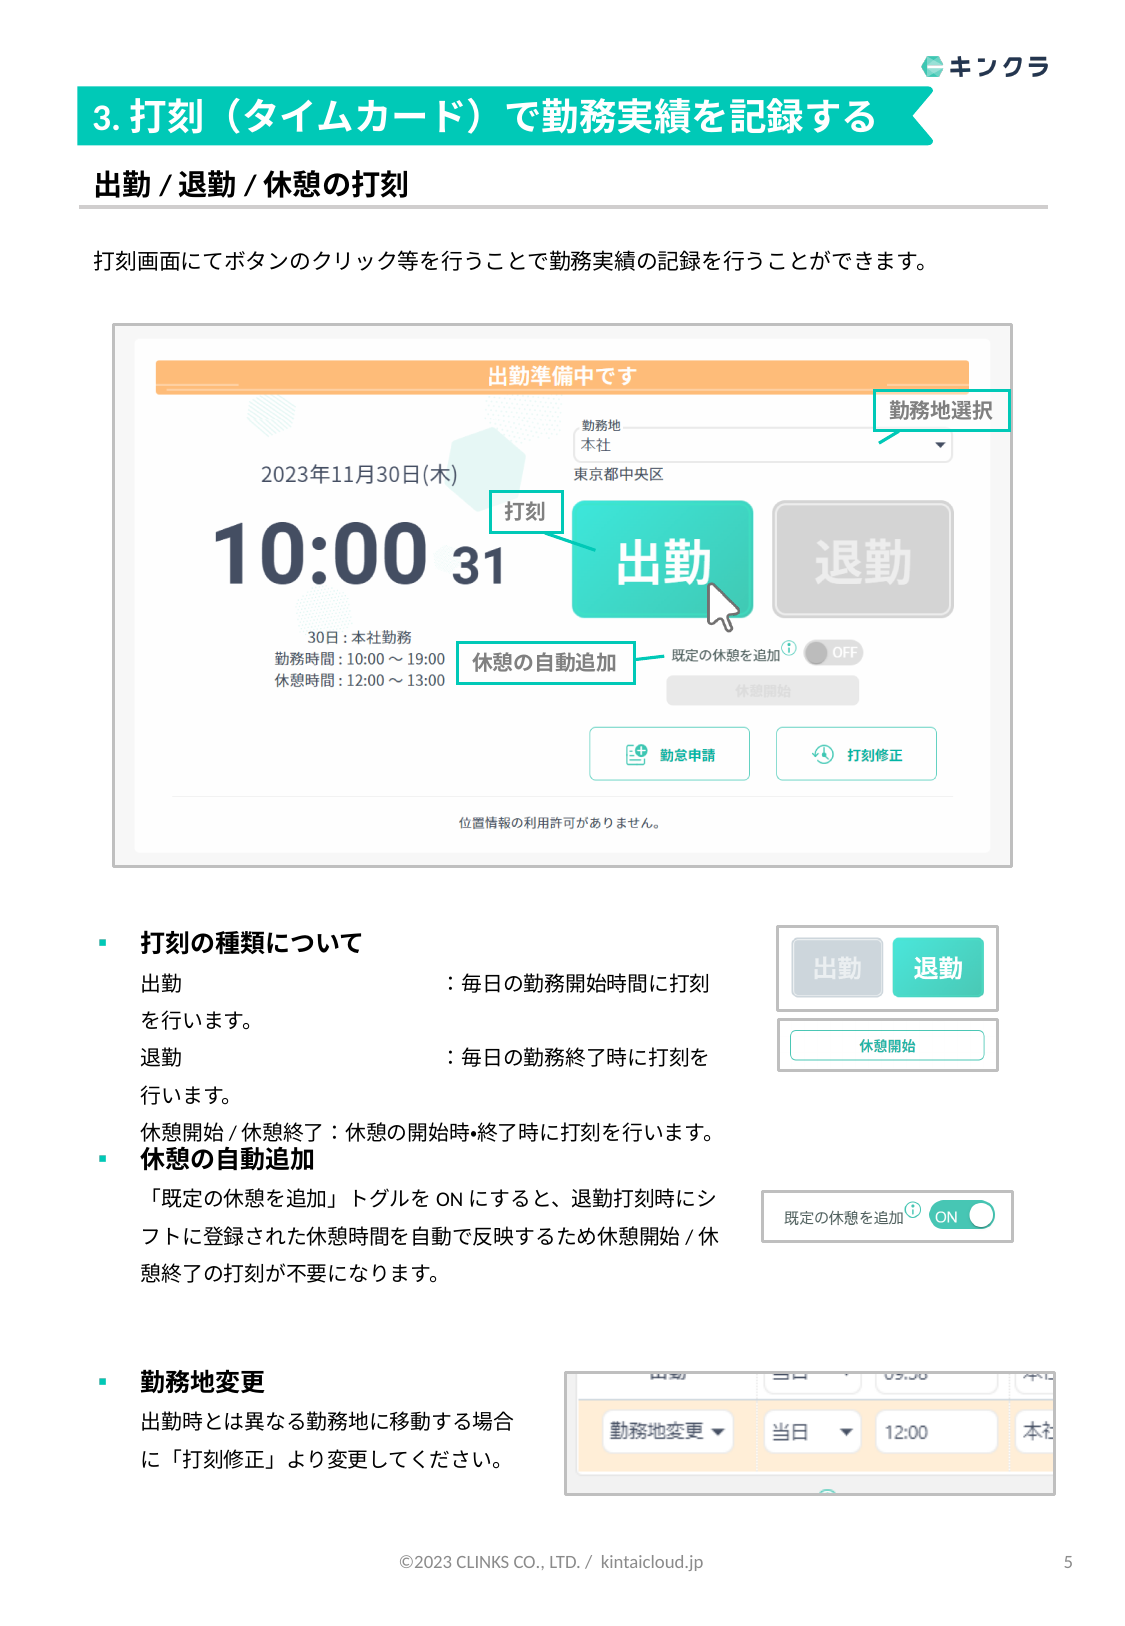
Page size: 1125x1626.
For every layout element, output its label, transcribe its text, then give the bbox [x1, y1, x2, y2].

picture [779, 1021, 996, 1069]
slide_number 5 [834, 1538, 1088, 1581]
picture [93, 1372, 112, 1391]
picture [114, 326, 1010, 866]
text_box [78, 1121, 1012, 1299]
text_box 3.打刻（タイムカード）で勤務実績を記録する [77, 86, 933, 146]
text_box 勤務地変更 出勤時とは異なる勤務地に移動する場合に「打刻修正」より変更してください。 [78, 1343, 547, 1521]
picture [779, 927, 996, 1009]
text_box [78, 158, 1048, 210]
footer ©2023 CLINKS CO., LTD. / kintaicloud.jp [372, 1539, 753, 1581]
text_box 打刻の種類について 出勤 ：毎日の勤務開始時間に打刻を行います。 退勤 ：毎日の勤務終了時に打刻を行います。 休憩開始/休憩終了：休憩の開始時・終了時に打刻を行います。 [78, 905, 742, 1083]
picture [567, 1374, 1053, 1494]
picture [921, 56, 1048, 77]
picture [93, 933, 112, 952]
text_box 打刻画面にてボタンのクリック等を行うことで勤務実績の記録を行うことができます。 [79, 227, 1046, 405]
